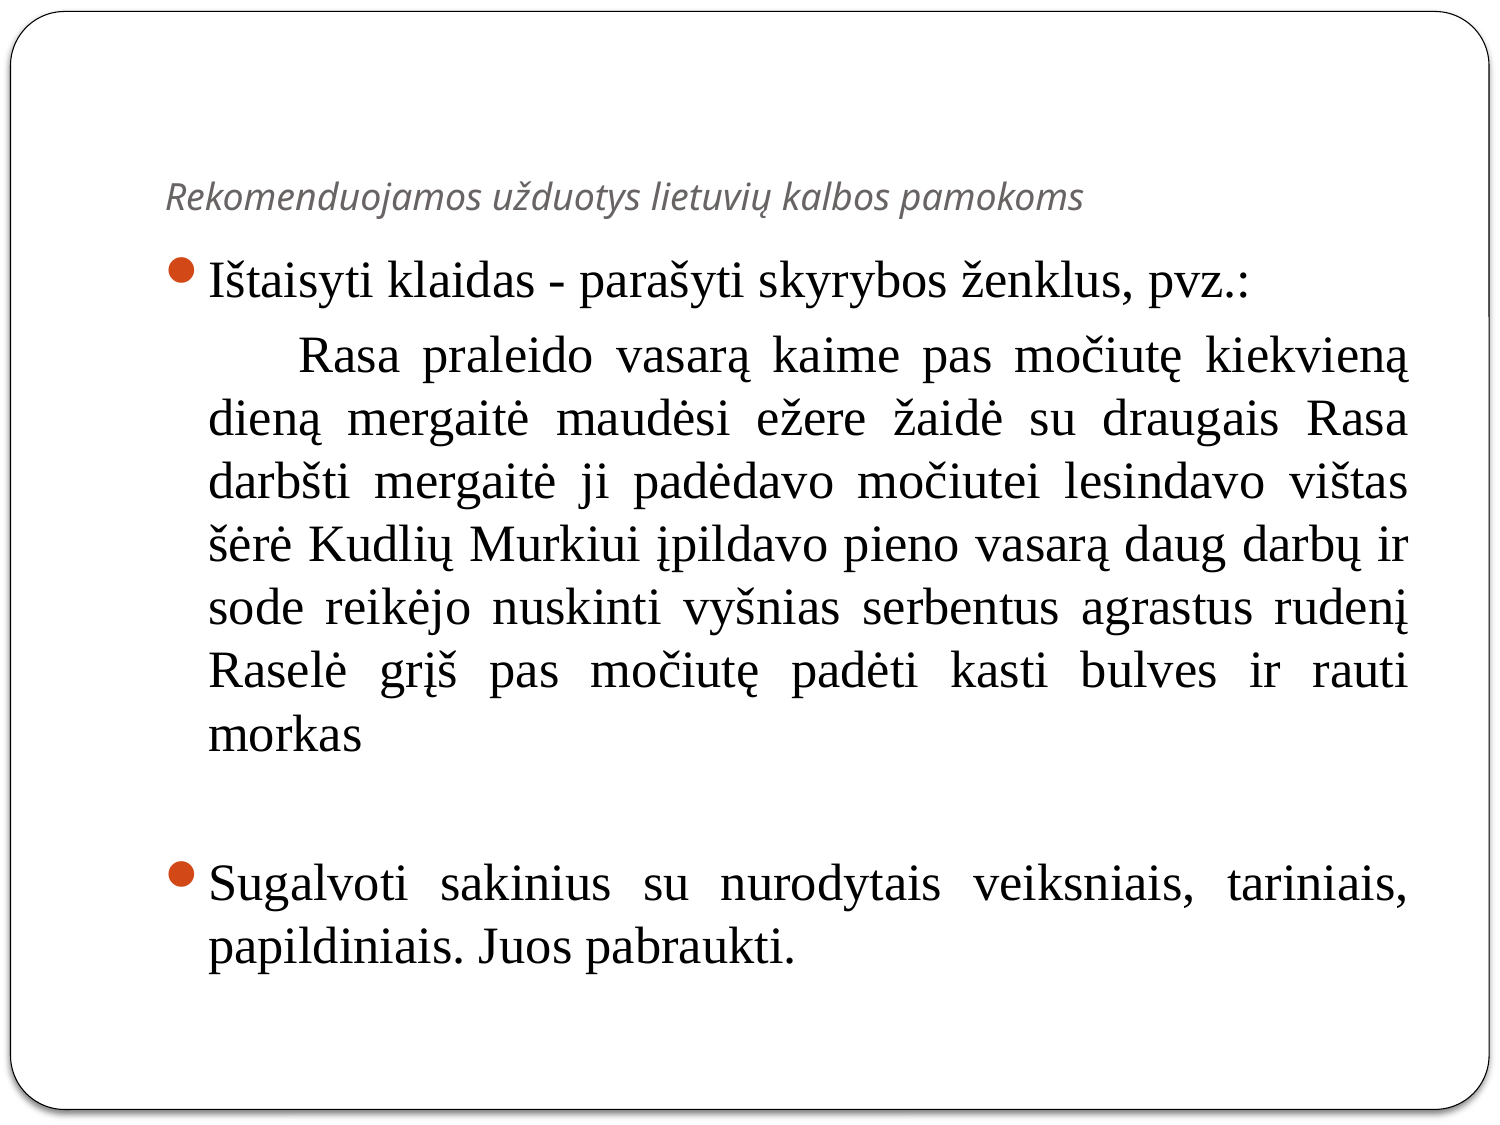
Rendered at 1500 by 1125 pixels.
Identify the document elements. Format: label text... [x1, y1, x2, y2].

title Rekomenduojamos užduotys lietuvių kalbos pamokoms [150, 45, 1425, 233]
list Ištaisyti klaidas - parašyti skyrybos ženklus, pvz.: Rasa praleido vasarą kaime pas močiutę kiekvieną dieną mergaitė maudėsi ežere žaidė su draugais Rasa darbšti mergaitė ji padėdavo močiutei lesindavo vištas šėrė Kudlių Murkiui įpildavo pieno vasarą daug darbų ir sode reikėjo nuskinti vyšnias serbentus agrastus rudenį Raselė grįš pas močiutę padėti kasti bulves ir rauti morkas Sugalvoti sakinius su nurodytais veiksniais, tariniais, papildiniais. Juos pabraukti. [150, 237, 1425, 988]
